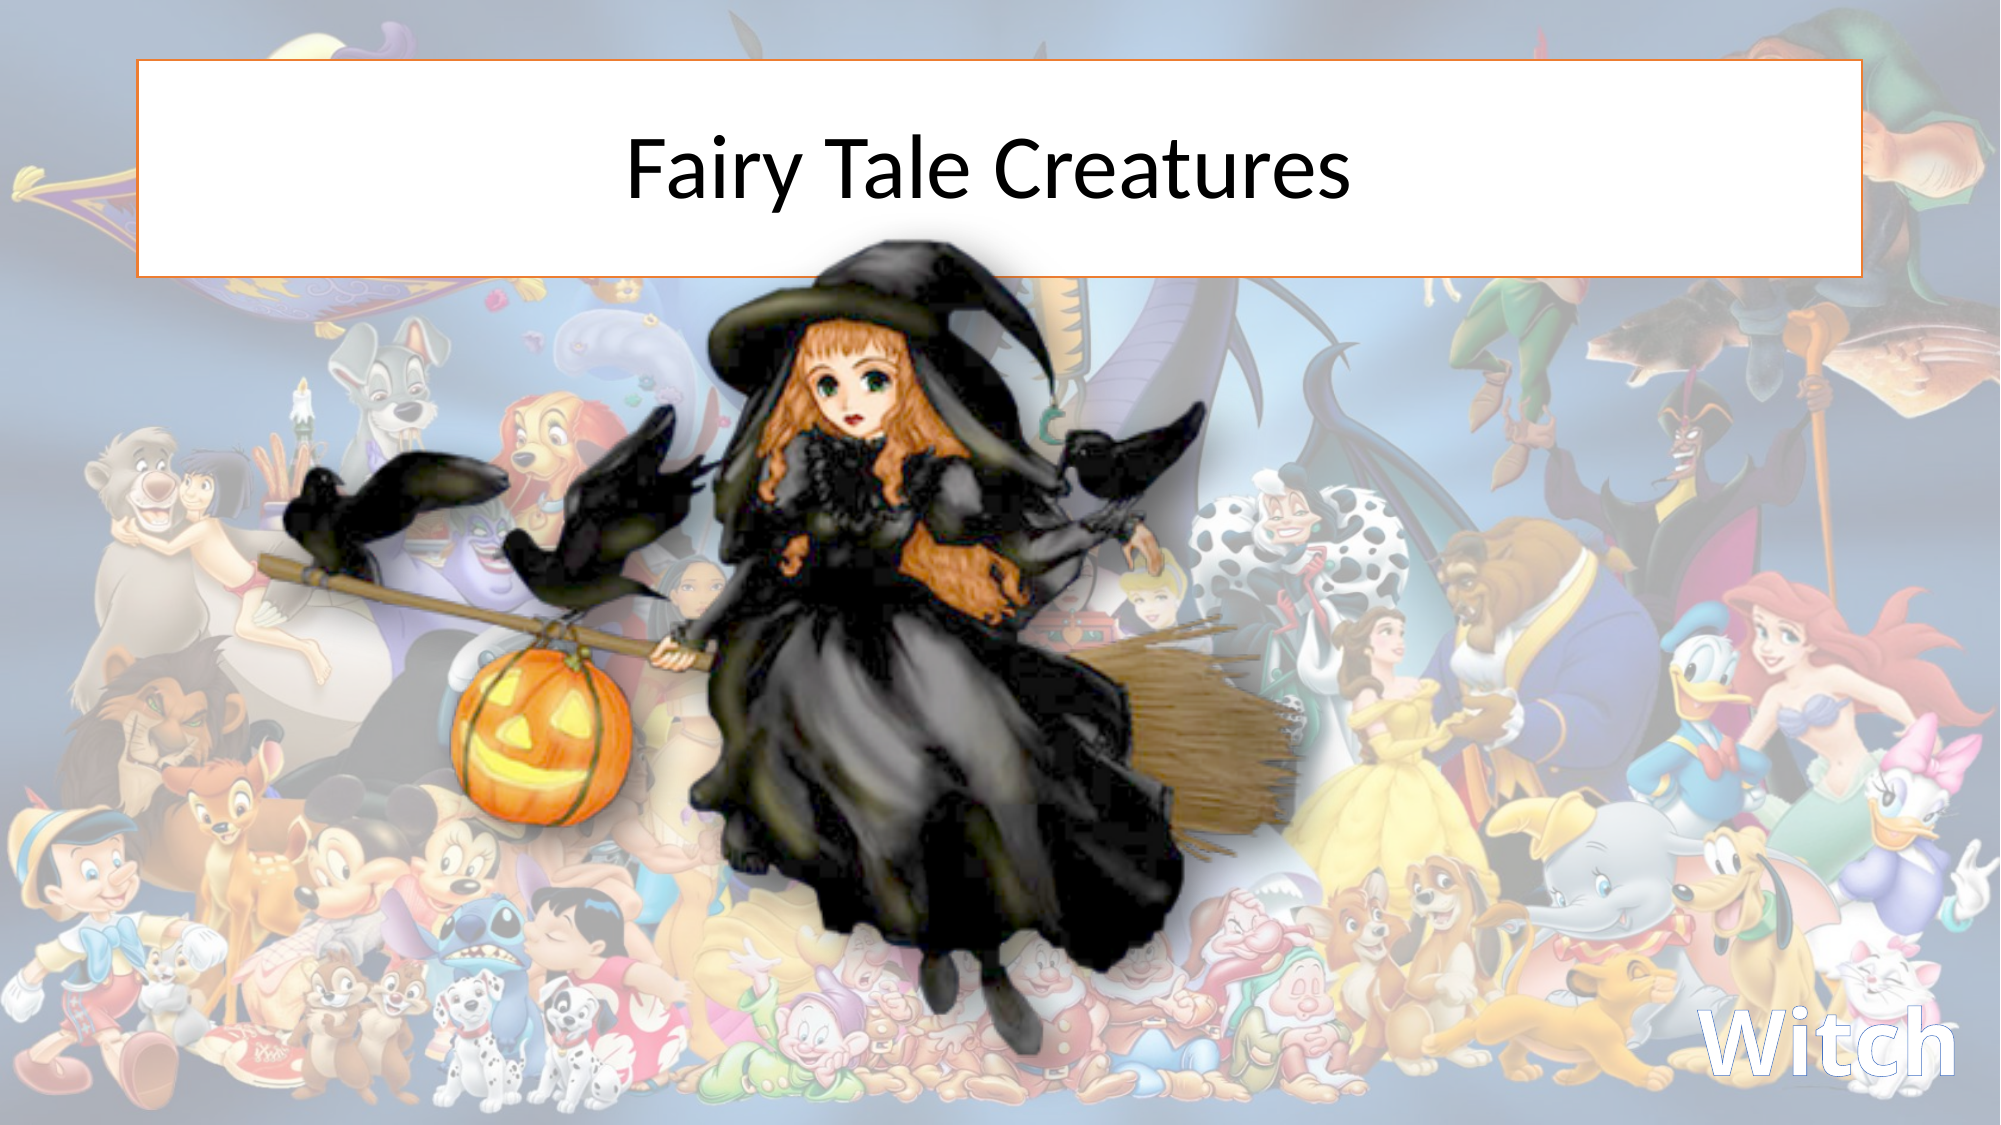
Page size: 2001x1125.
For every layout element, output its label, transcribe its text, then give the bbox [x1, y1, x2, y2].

text_box Witch [1155, 966, 2000, 1125]
picture [256, 238, 1309, 1058]
title Fairy Tale Creatures [136, 59, 1863, 278]
